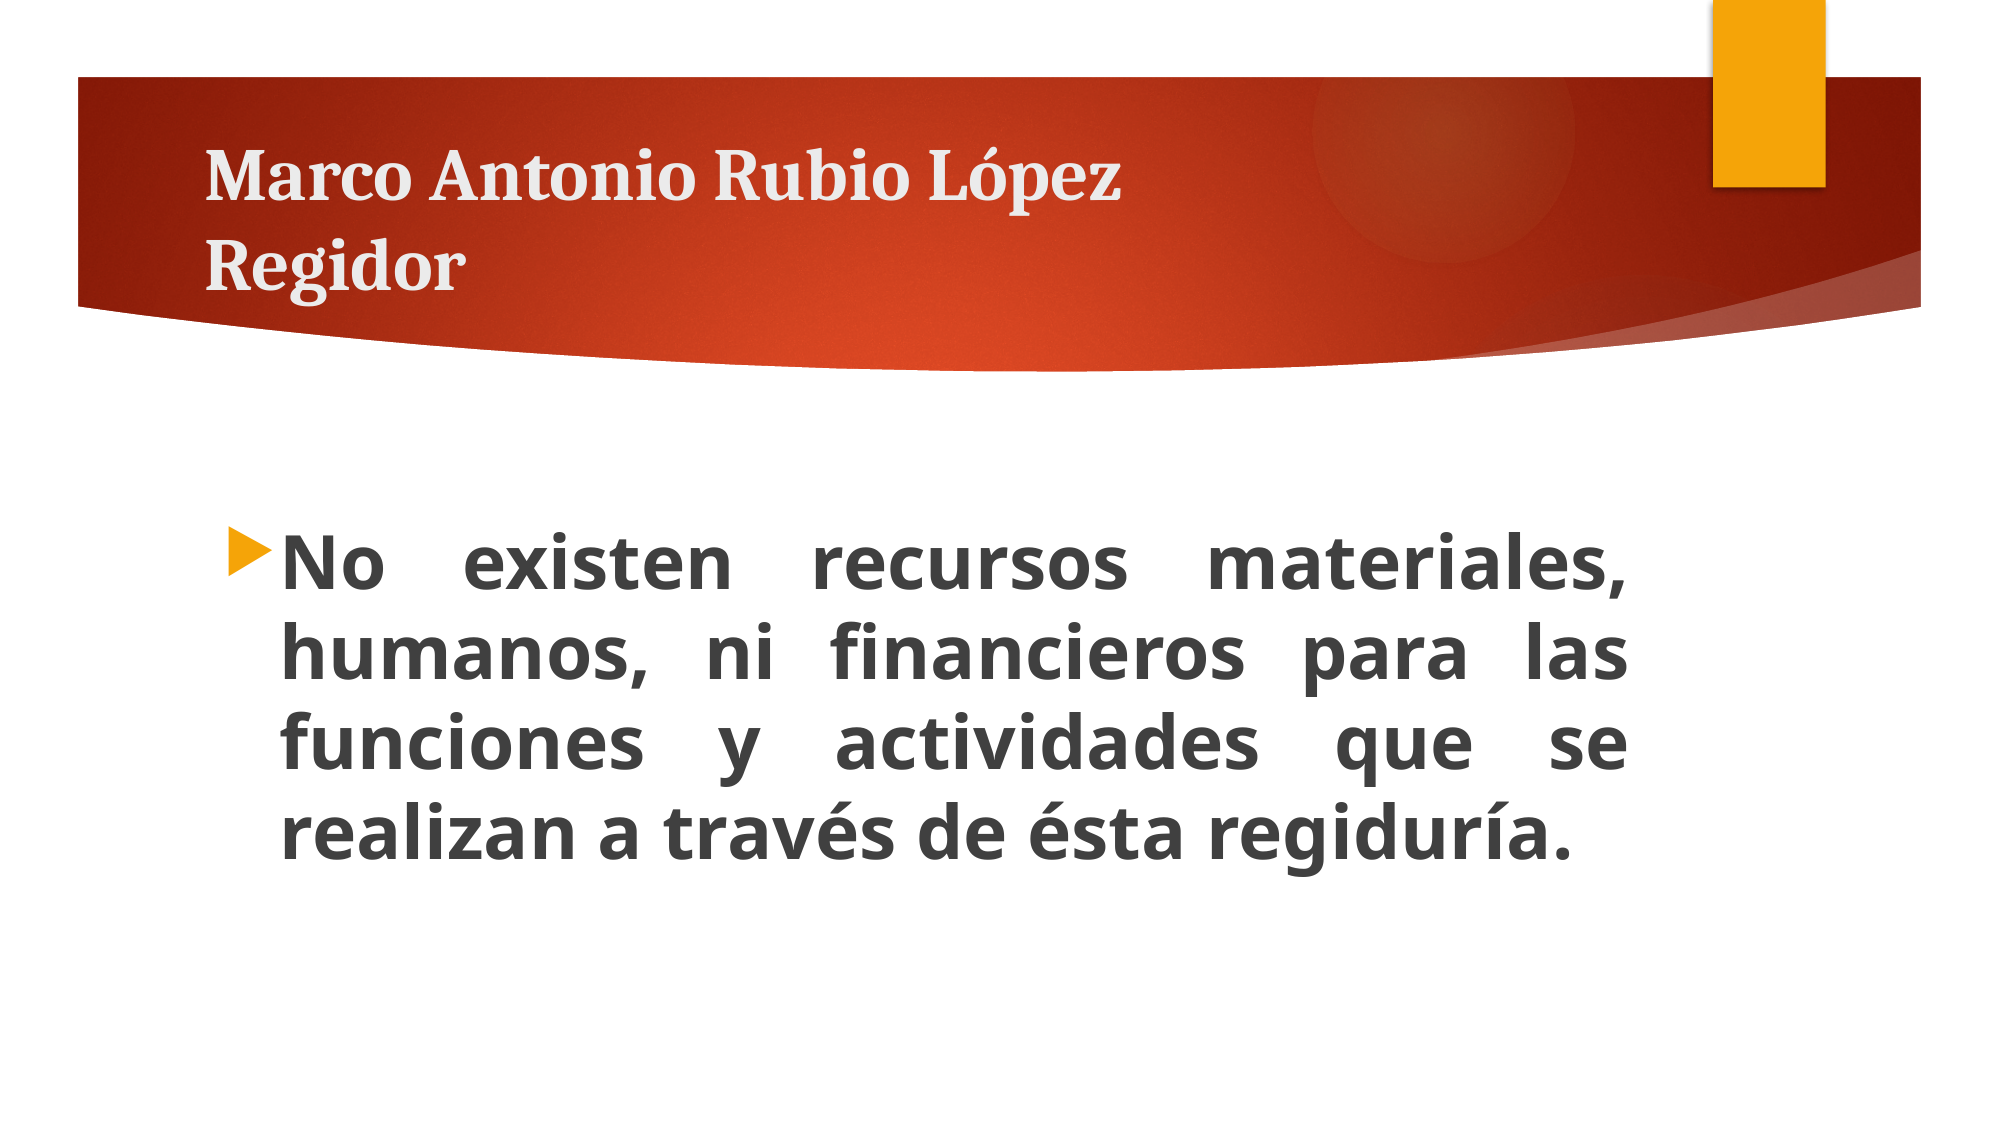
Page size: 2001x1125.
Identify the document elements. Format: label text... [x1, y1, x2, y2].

list No existen recursos materiales, humanos, ni financieros para las funciones y actividades que se realizan a través de ésta regiduría. [208, 506, 1646, 1068]
title Marco Antonio Rubio López Regidor [189, 155, 1627, 275]
